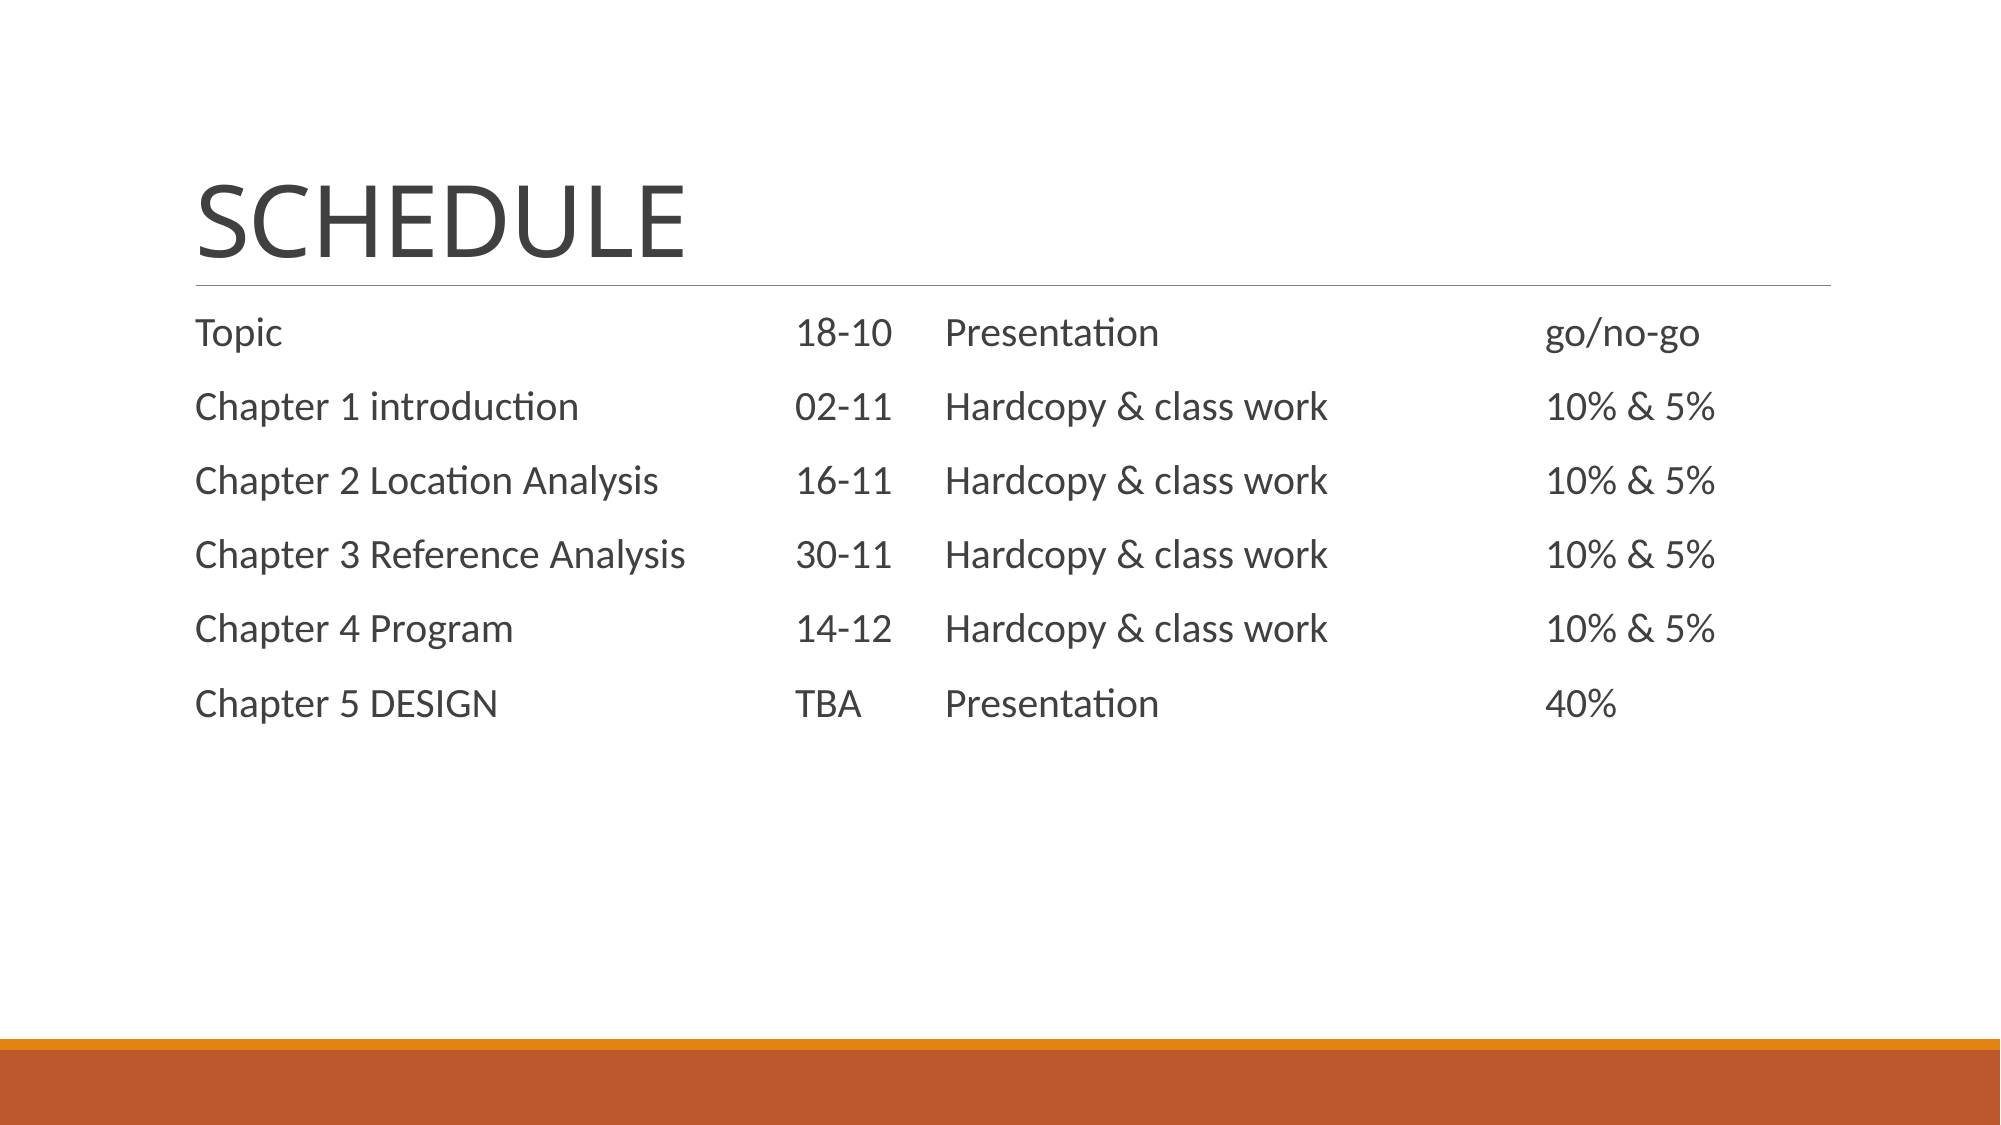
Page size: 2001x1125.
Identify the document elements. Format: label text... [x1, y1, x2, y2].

title SCHEDULE [180, 47, 1830, 285]
list Topic 18-10 Presentation go/no-go Chapter 1 introduction 02-11 Hardcopy & class work 10% & 5% Chapter 2 Location Analysis 16-11 Hardcopy & class work 10% & 5% Chapter 3 Reference Analysis 30-11 Hardcopy & class work 10% & 5% Chapter 4 Program 14-12 Hardcopy & class work 10% & 5% Chapter 5 DESIGN TBA Presentation 40% [180, 302, 1830, 963]
